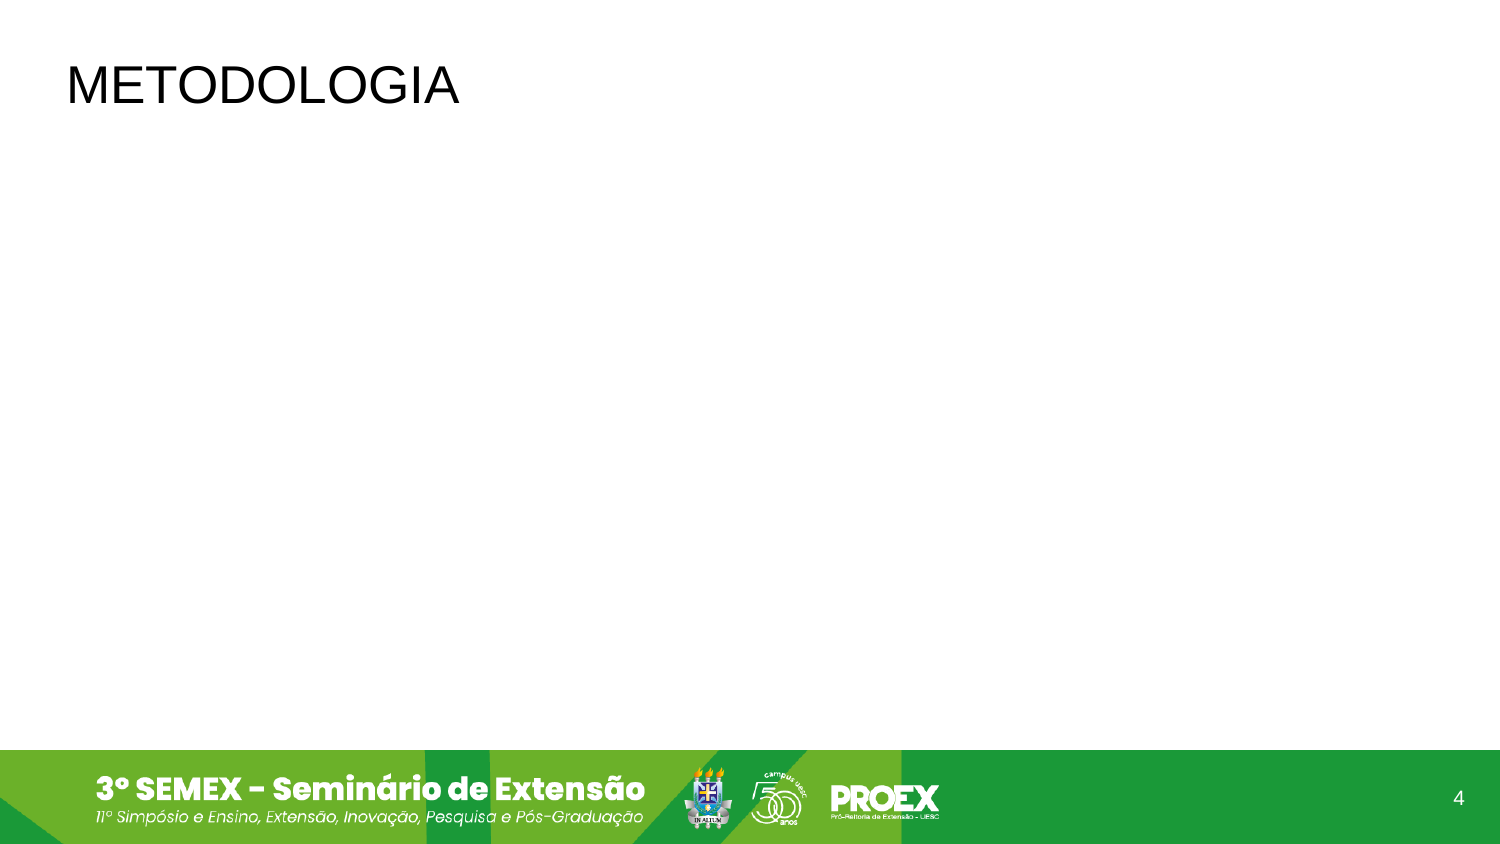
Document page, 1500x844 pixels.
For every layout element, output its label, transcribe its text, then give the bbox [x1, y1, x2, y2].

title METODOLOGIA [51, 35, 1449, 130]
picture [0, 0, 1500, 844]
slide_number 4 [1389, 764, 1480, 830]
